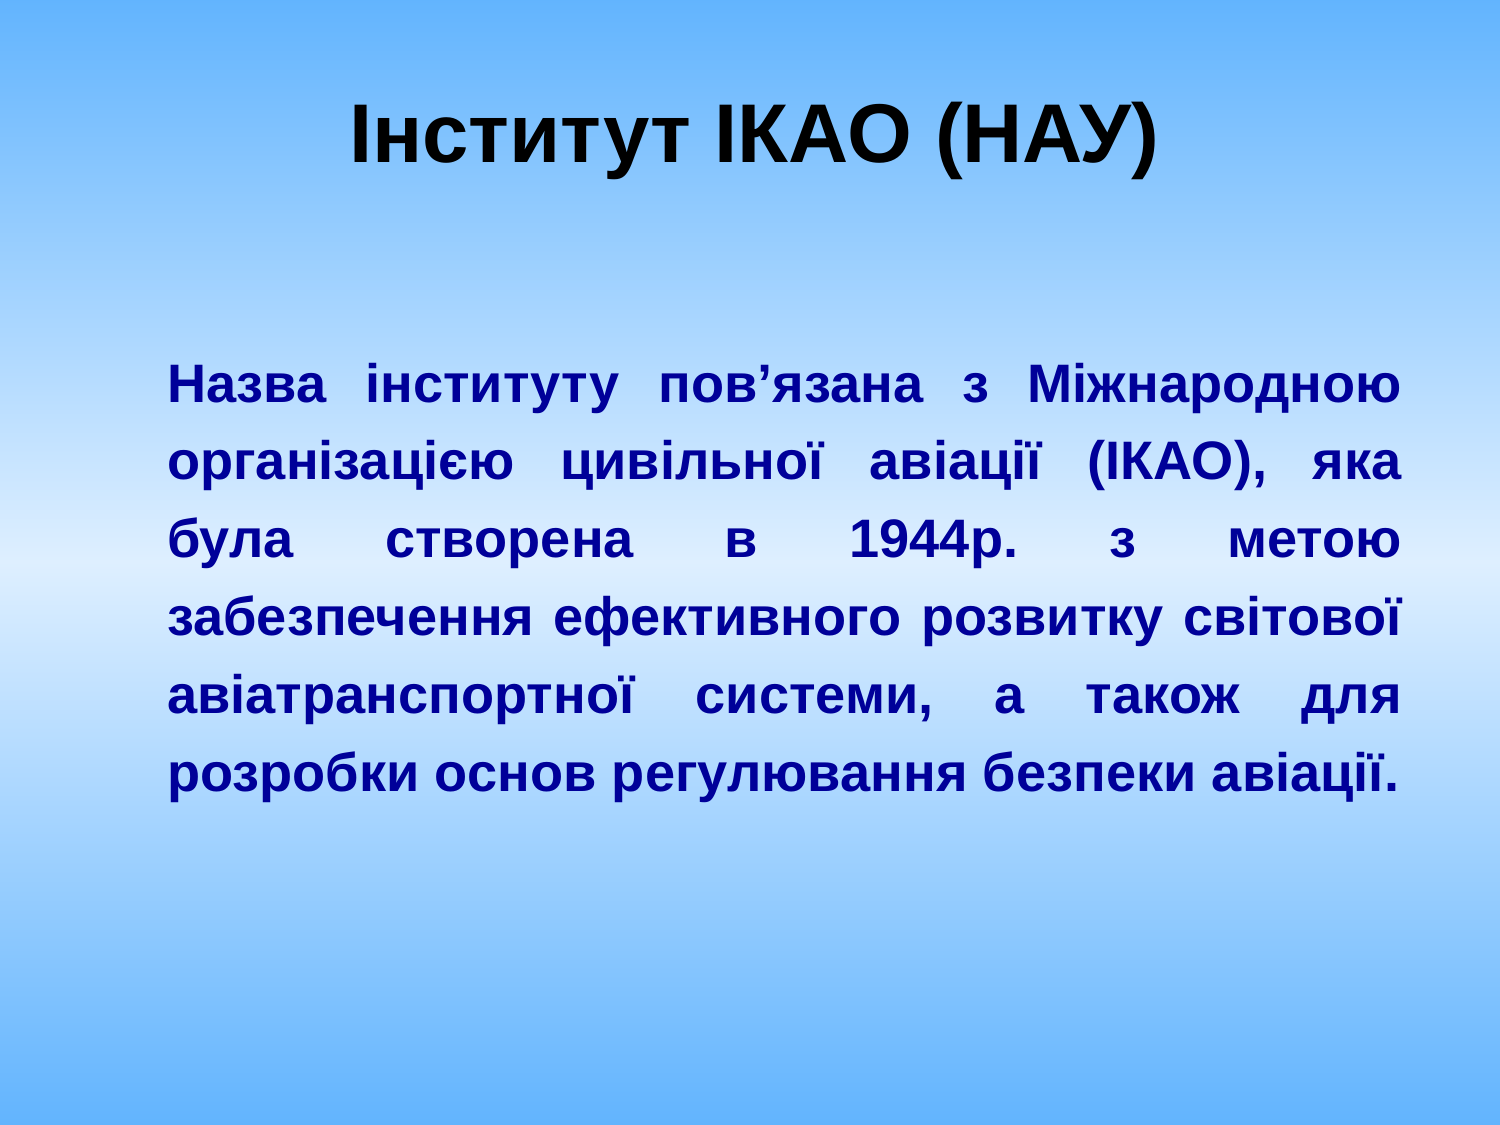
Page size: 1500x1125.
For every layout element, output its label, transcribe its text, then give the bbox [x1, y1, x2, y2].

title Інститут ІКАО (НАУ) [116, 58, 1393, 300]
text_box Назва інституту пов’язана з Міжнародною організацією цивільної авіації (ІКАО), яка була створена в 1944р. з метою забезпечення ефективного розвитку світової авіатранспортної системи, а також для розробки основ регулювання безпеки авіації. [152, 327, 1418, 810]
